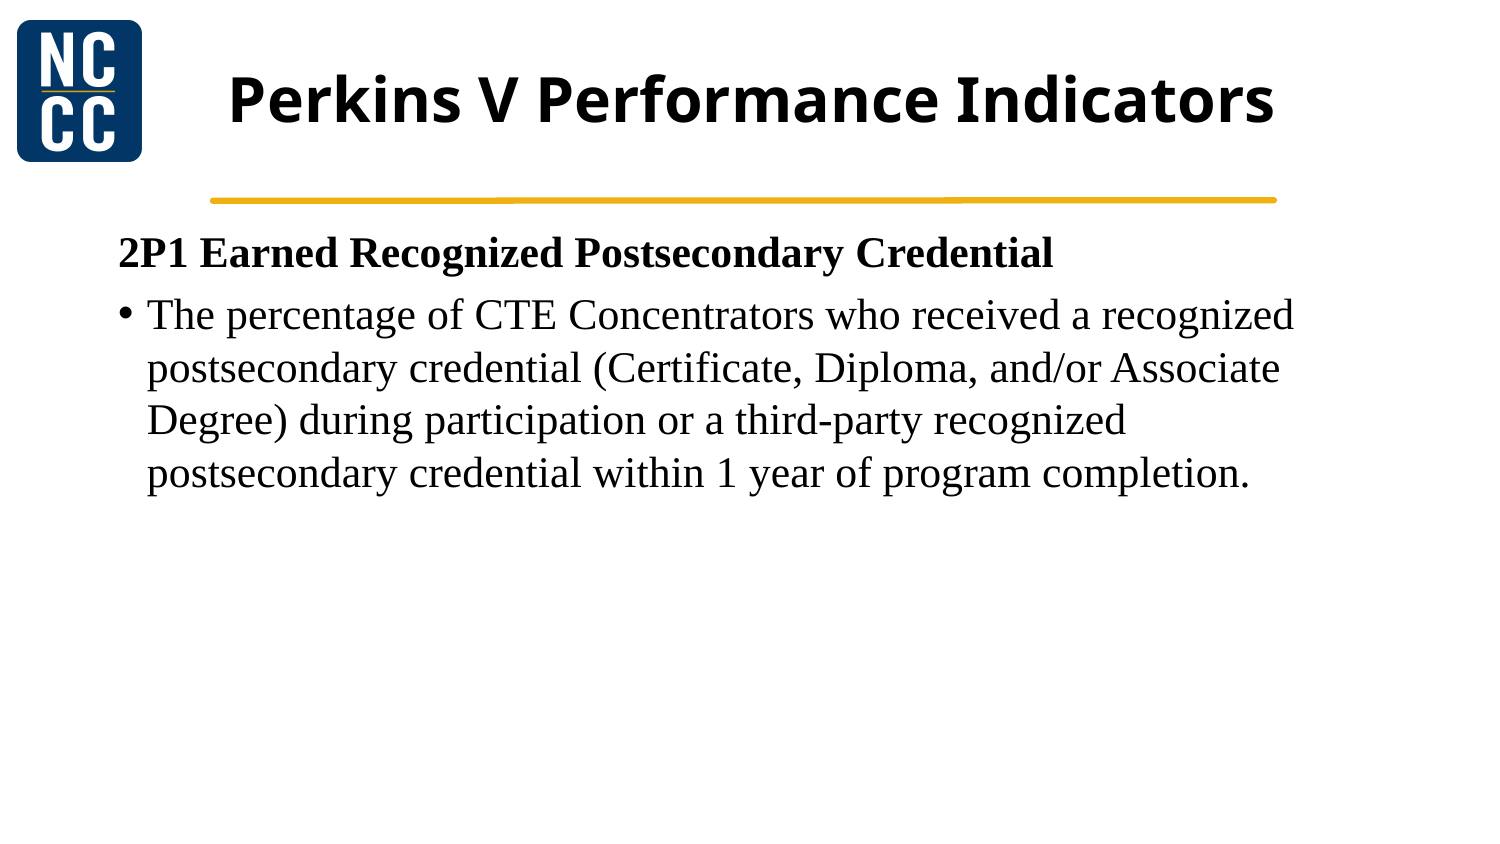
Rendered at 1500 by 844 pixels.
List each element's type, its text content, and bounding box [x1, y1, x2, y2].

title Perkins V Performance Indicators [212, 20, 1421, 184]
picture [17, 20, 142, 162]
list 2P1 Earned Recognized Postsecondary Credential The percentage of CTE Concentrators who received a recognized postsecondary credential (Certificate, Diploma, and/or Associate Degree) during participation or a third-party recognized postsecondary credential within 1 year of program completion. [103, 216, 1397, 799]
